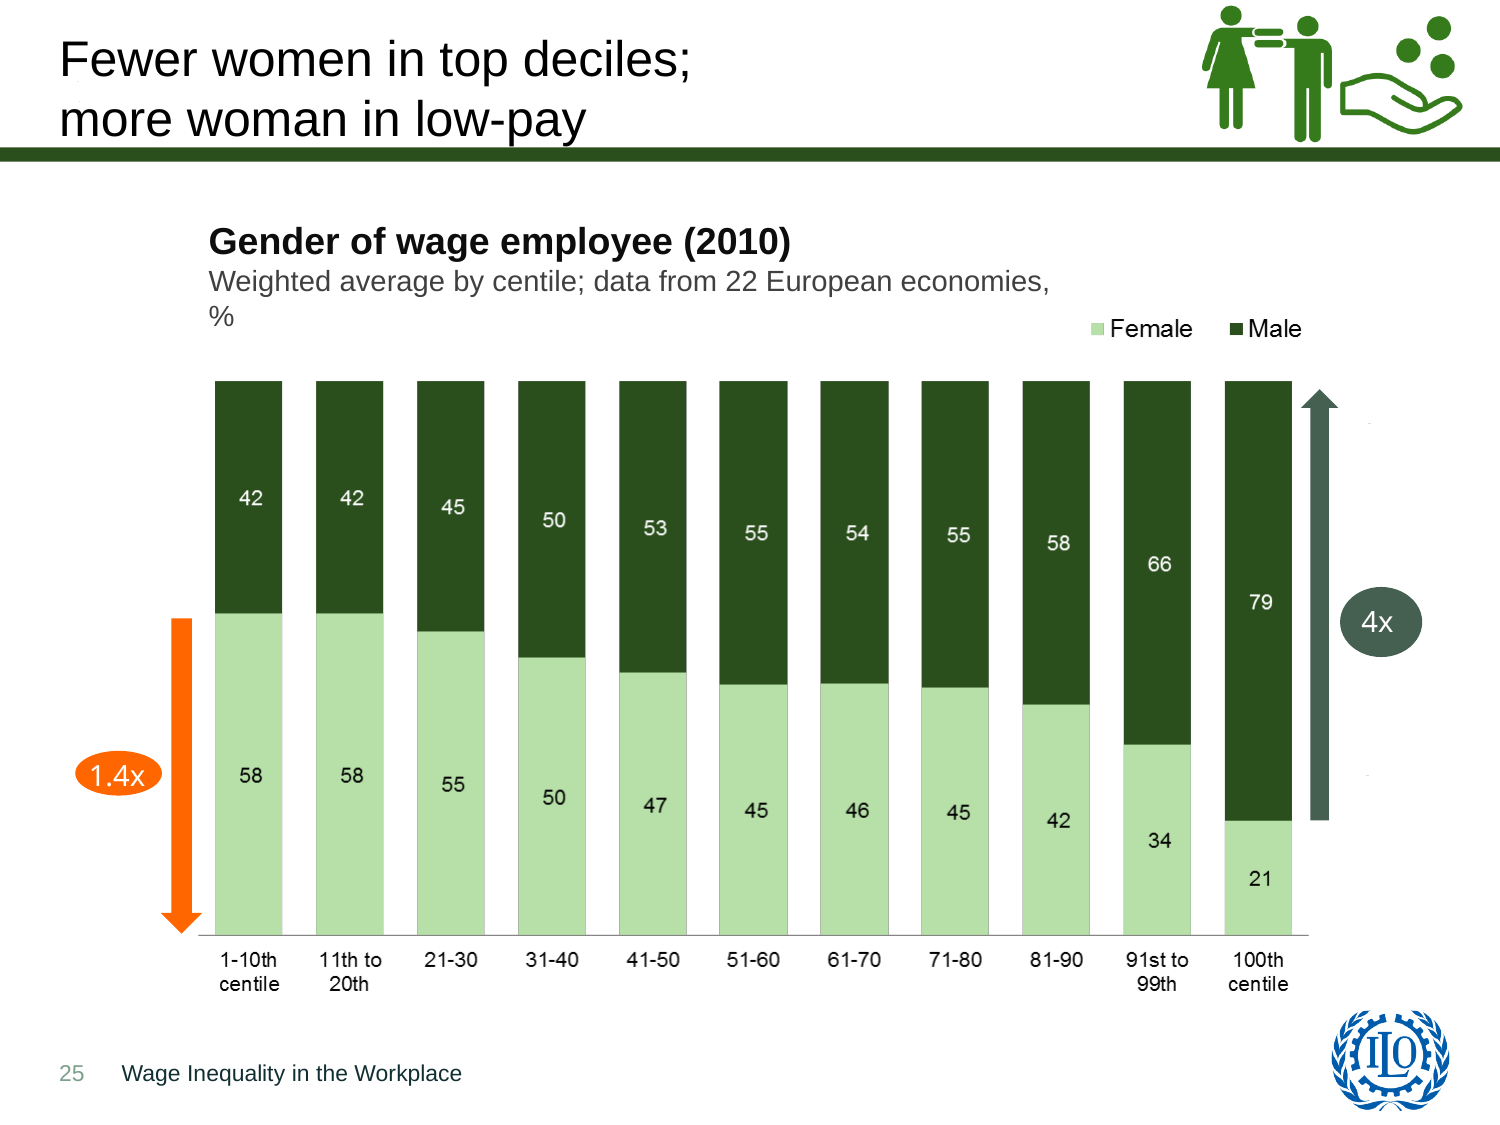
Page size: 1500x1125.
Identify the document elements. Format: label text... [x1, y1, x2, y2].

title Fewer women in top deciles; more woman in low-pay [59, 0, 1079, 147]
text_box [160, 912, 169, 922]
footer Wage Inequality in the Workplace [121, 1042, 1092, 1103]
text_box [0, 147, 1500, 162]
picture [174, 305, 1450, 1121]
picture [1197, 4, 1342, 144]
text_box 4x [1346, 596, 1450, 647]
text_box [1340, 603, 1346, 641]
slide_number 24 [59, 1042, 112, 1103]
text_box 1.4x [73, 749, 169, 800]
text_box [1352, 647, 1410, 658]
text_box [1353, 586, 1409, 596]
text_box Gender of wage employee (2010) Weighted average by centile; data from 22 European economies, % [193, 210, 1155, 304]
